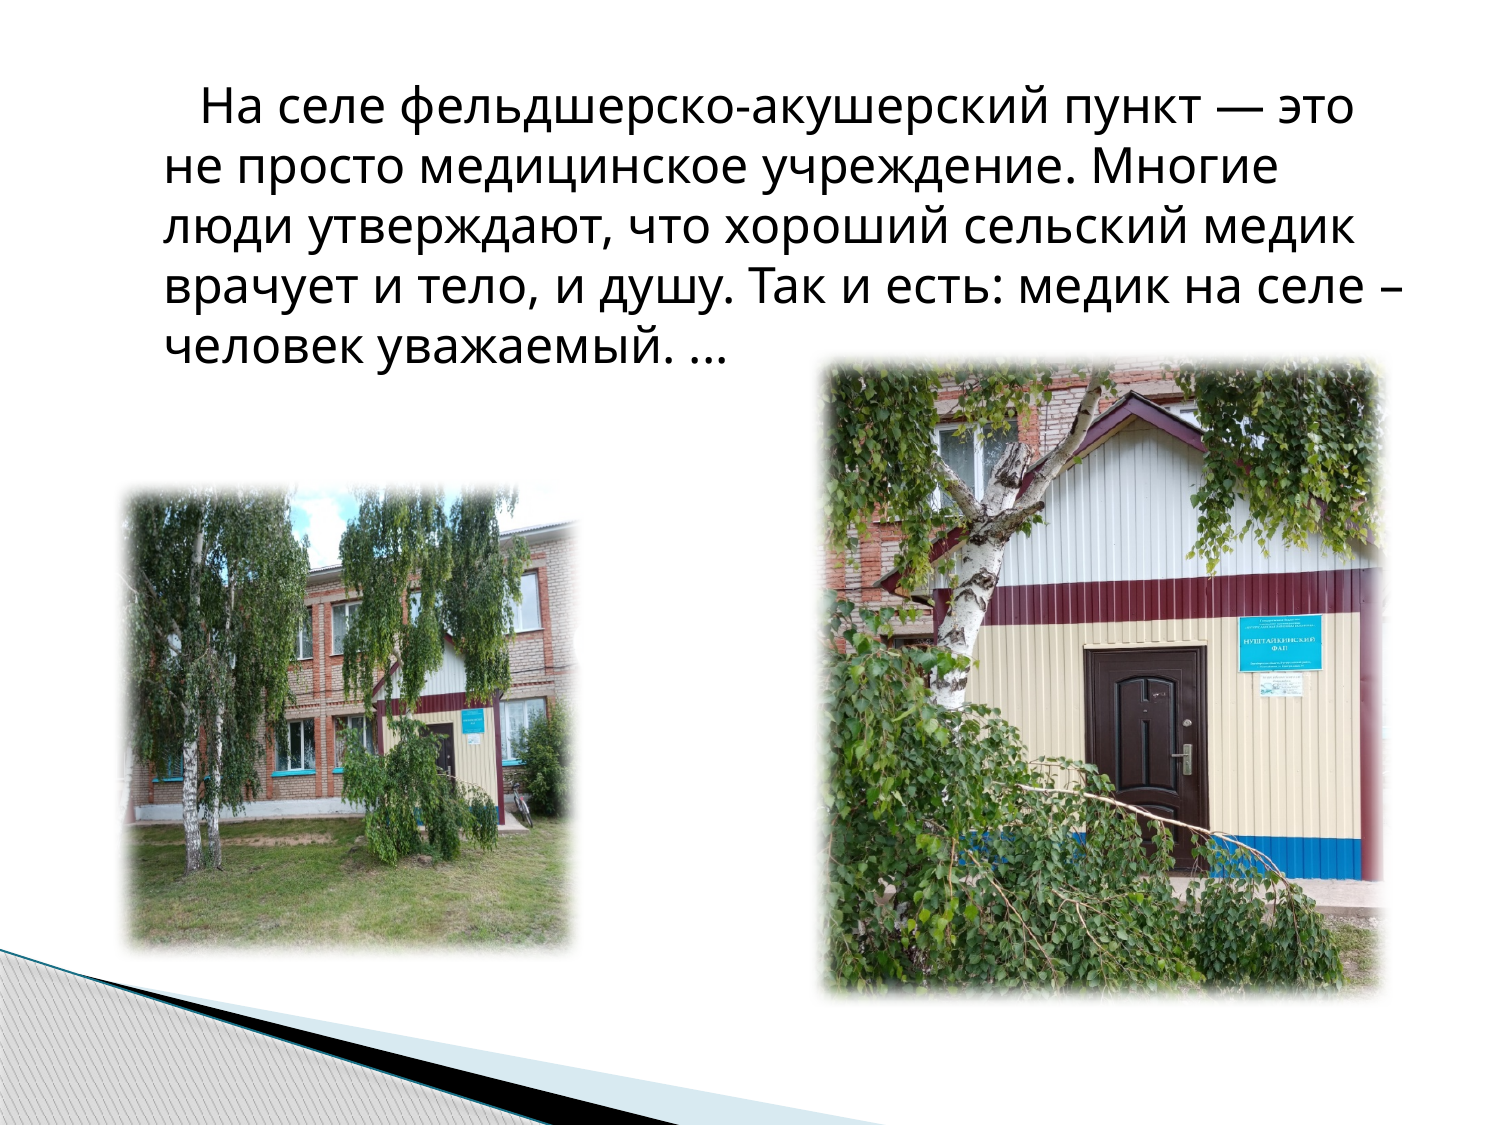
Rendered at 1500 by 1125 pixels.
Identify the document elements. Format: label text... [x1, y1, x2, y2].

list На селе фельдшерско-акушерский пункт — это не просто медицинское учреждение. Многие люди утверждают, что хороший сельский медик врачует и тело, и душу. Так и есть: медик на селе – человек уважаемый. ... [88, 66, 1439, 965]
picture [111, 478, 585, 964]
picture [808, 349, 1393, 1008]
